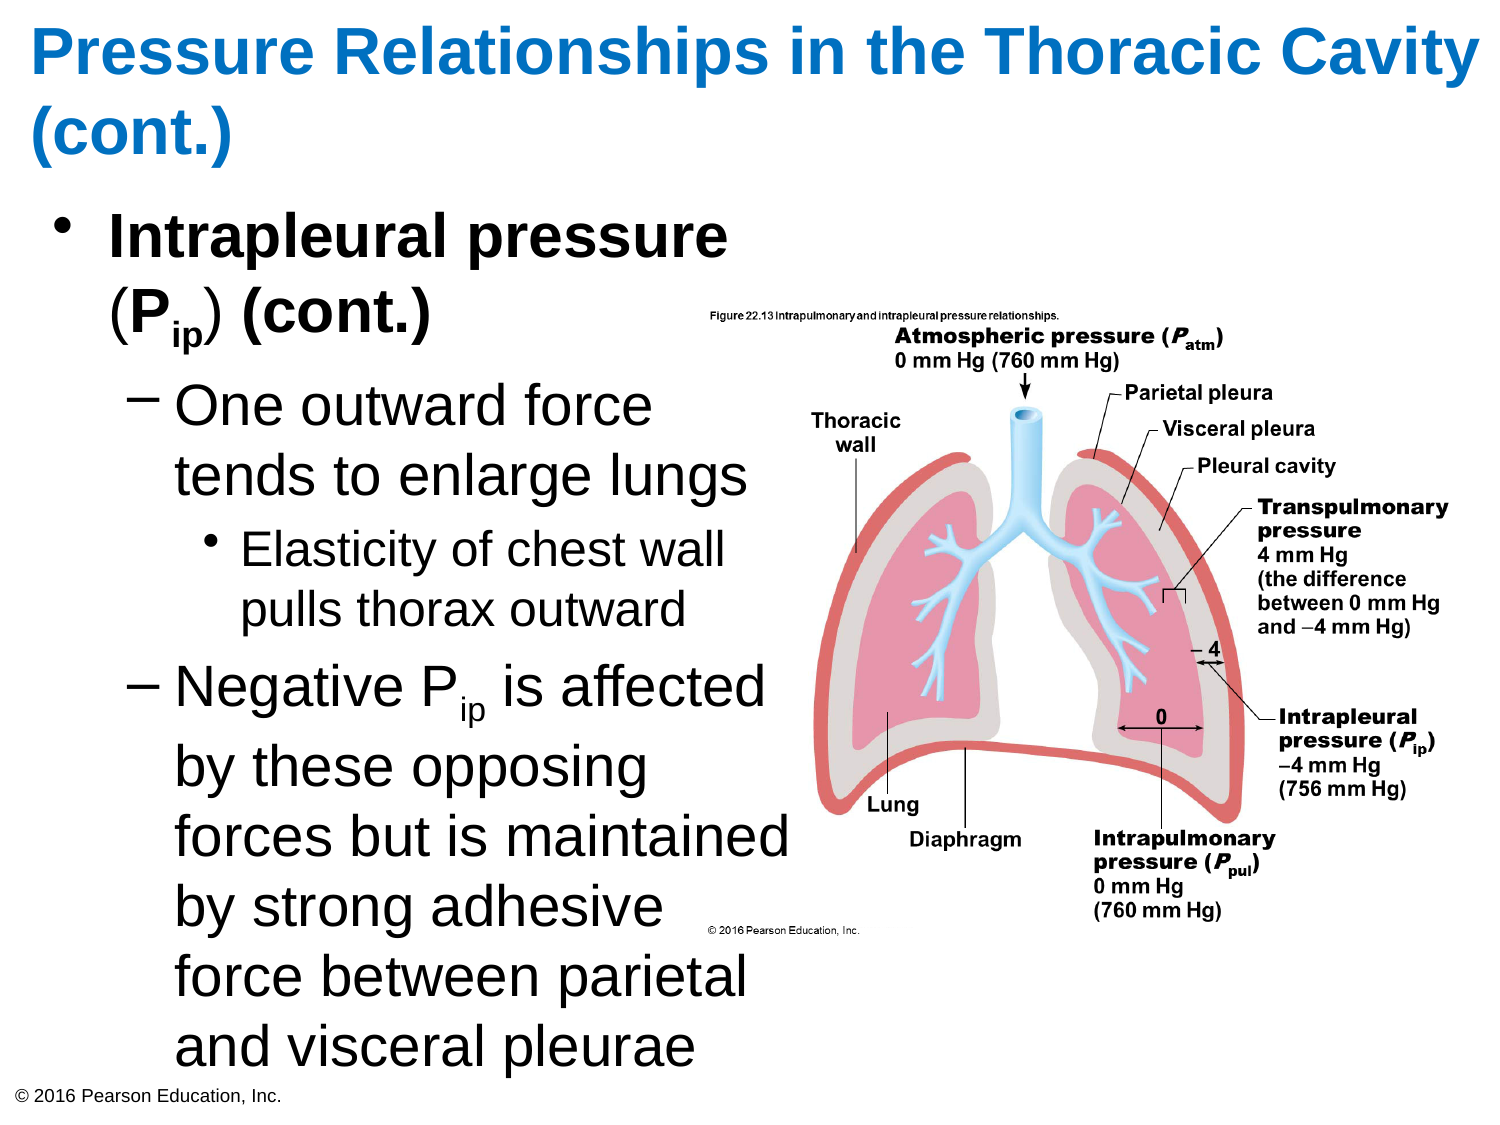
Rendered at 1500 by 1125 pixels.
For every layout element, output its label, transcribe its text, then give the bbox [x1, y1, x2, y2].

footer © 2016 Pearson Education, Inc. [0, 1065, 507, 1125]
title Pressure Relationships in the Thoracic Cavity (cont.) [0, 0, 1500, 177]
picture [699, 305, 1500, 948]
list Intrapleural pressure (Pip) (cont.) One outward force tends to enlarge lungs Elasticity of chest wall pulls thorax outward Negative Pip is affected by these opposing forces but is maintained by strong adhesive force between parietal and visceral pleurae [37, 187, 813, 1066]
